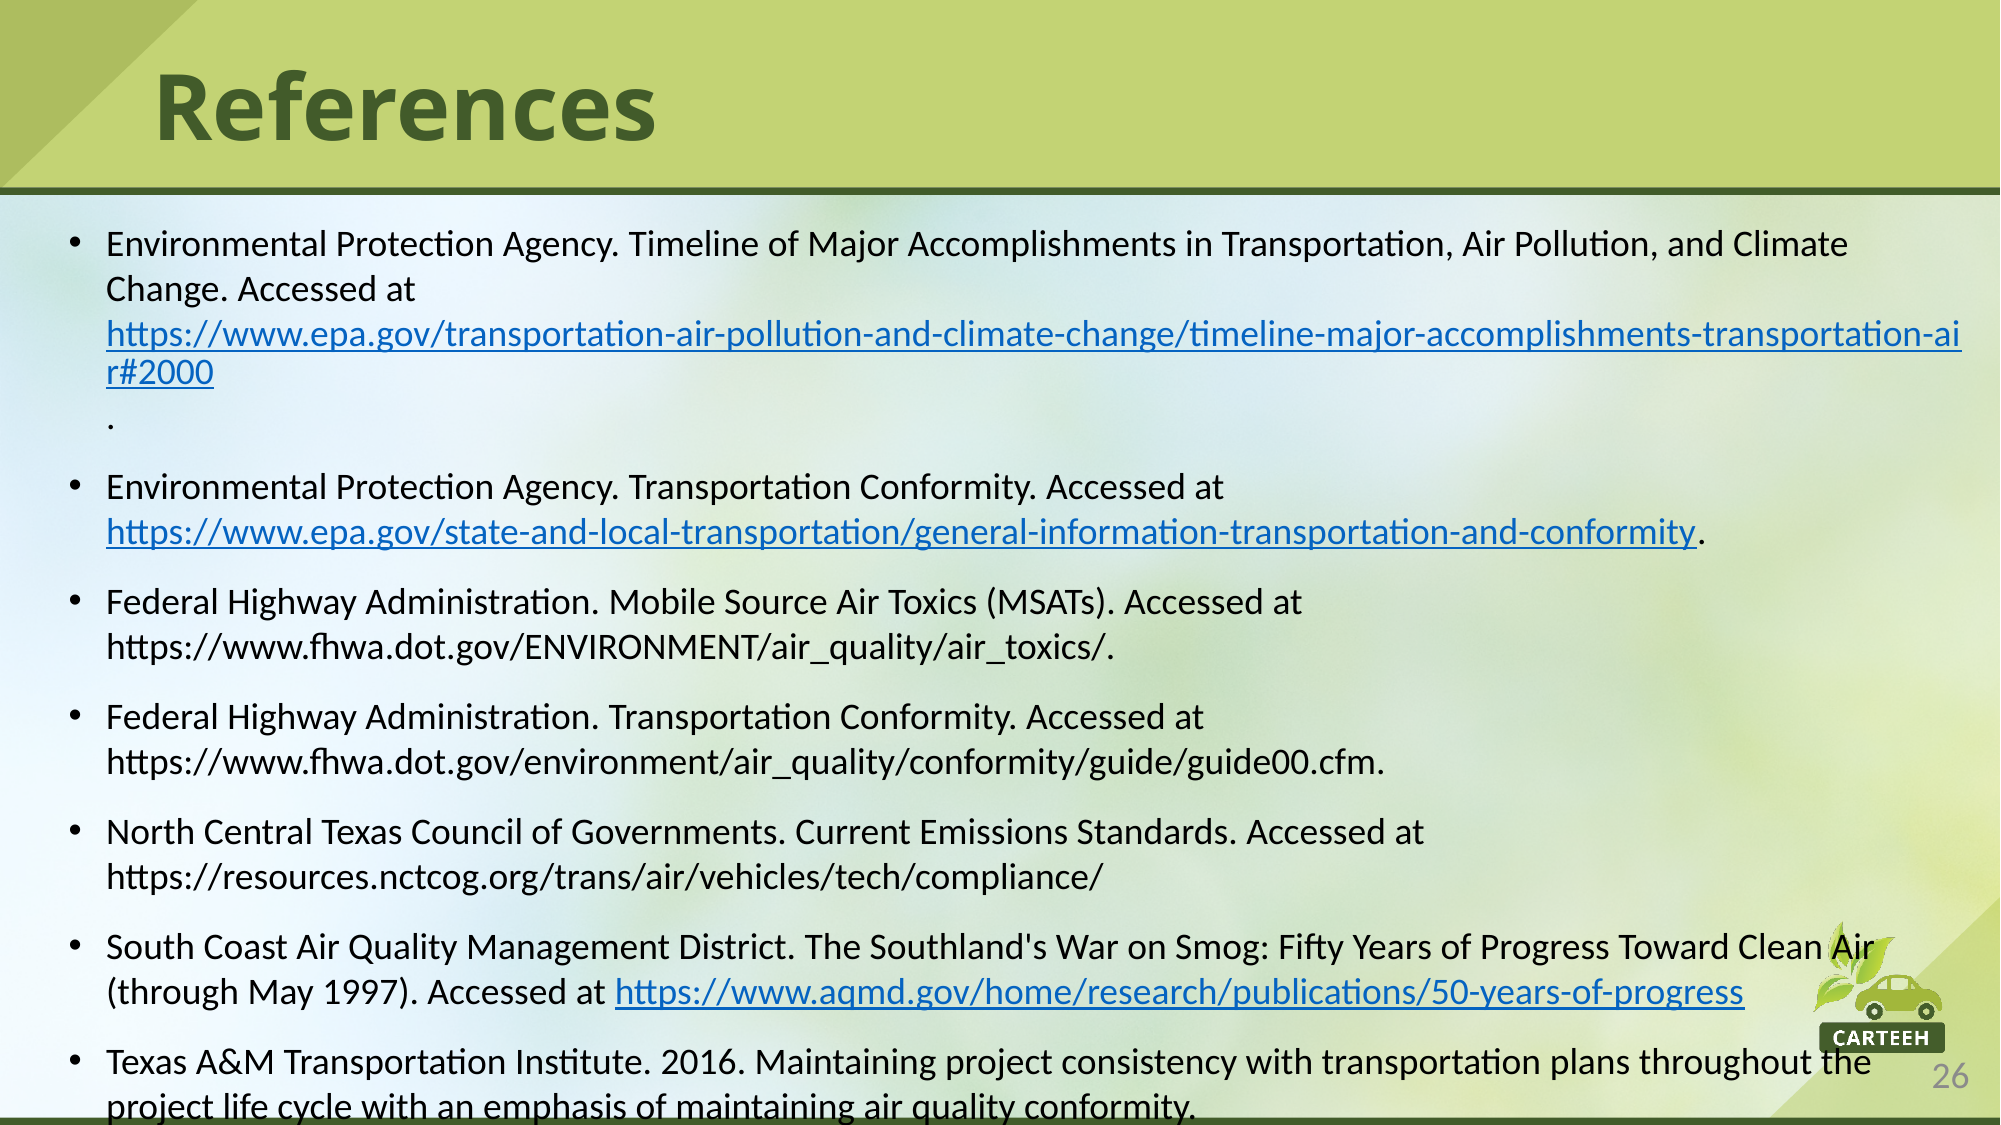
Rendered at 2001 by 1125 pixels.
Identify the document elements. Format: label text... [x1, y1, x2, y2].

list Environmental Protection Agency. Timeline of Major Accomplishments in Transportation, Air Pollution, and Climate Change. Accessed at https://www.epa.gov/transportation-air-pollution-and-climate-change/timeline-major-accomplishments-transportation-air#2000. Environmental Protection Agency. Transportation Conformity. Accessed at https://www.epa.gov/state-and-local-transportation/general-information-transportation-and-conformity. Federal Highway Administration. Mobile Source Air Toxics (MSATs). Accessed at https://www.fhwa.dot.gov/ENVIRONMENT/air_quality/air_toxics/. Federal Highway Administration. Transportation Conformity. Accessed at https://www.fhwa.dot.gov/environment/air_quality/conformity/guide/guide00.cfm. North Central Texas Council of Governments. Current Emissions Standards. Accessed at https://resources.nctcog.org/trans/air/vehicles/tech/compliance/ South Coast Air Quality Management District. The Southland's War on Smog: Fifty Years of Progress Toward Clean Air (through May 1997). Accessed at https://www.aqmd.gov/home/research/publications/50-years-of-progress Texas A&M Transportation Institute. 2016. Maintaining project consistency with transportation plans throughout the project life cycle with an emphasis of maintaining air quality conformity. [53, 211, 1985, 995]
picture [1813, 995, 1945, 1053]
title References [137, 34, 2000, 188]
